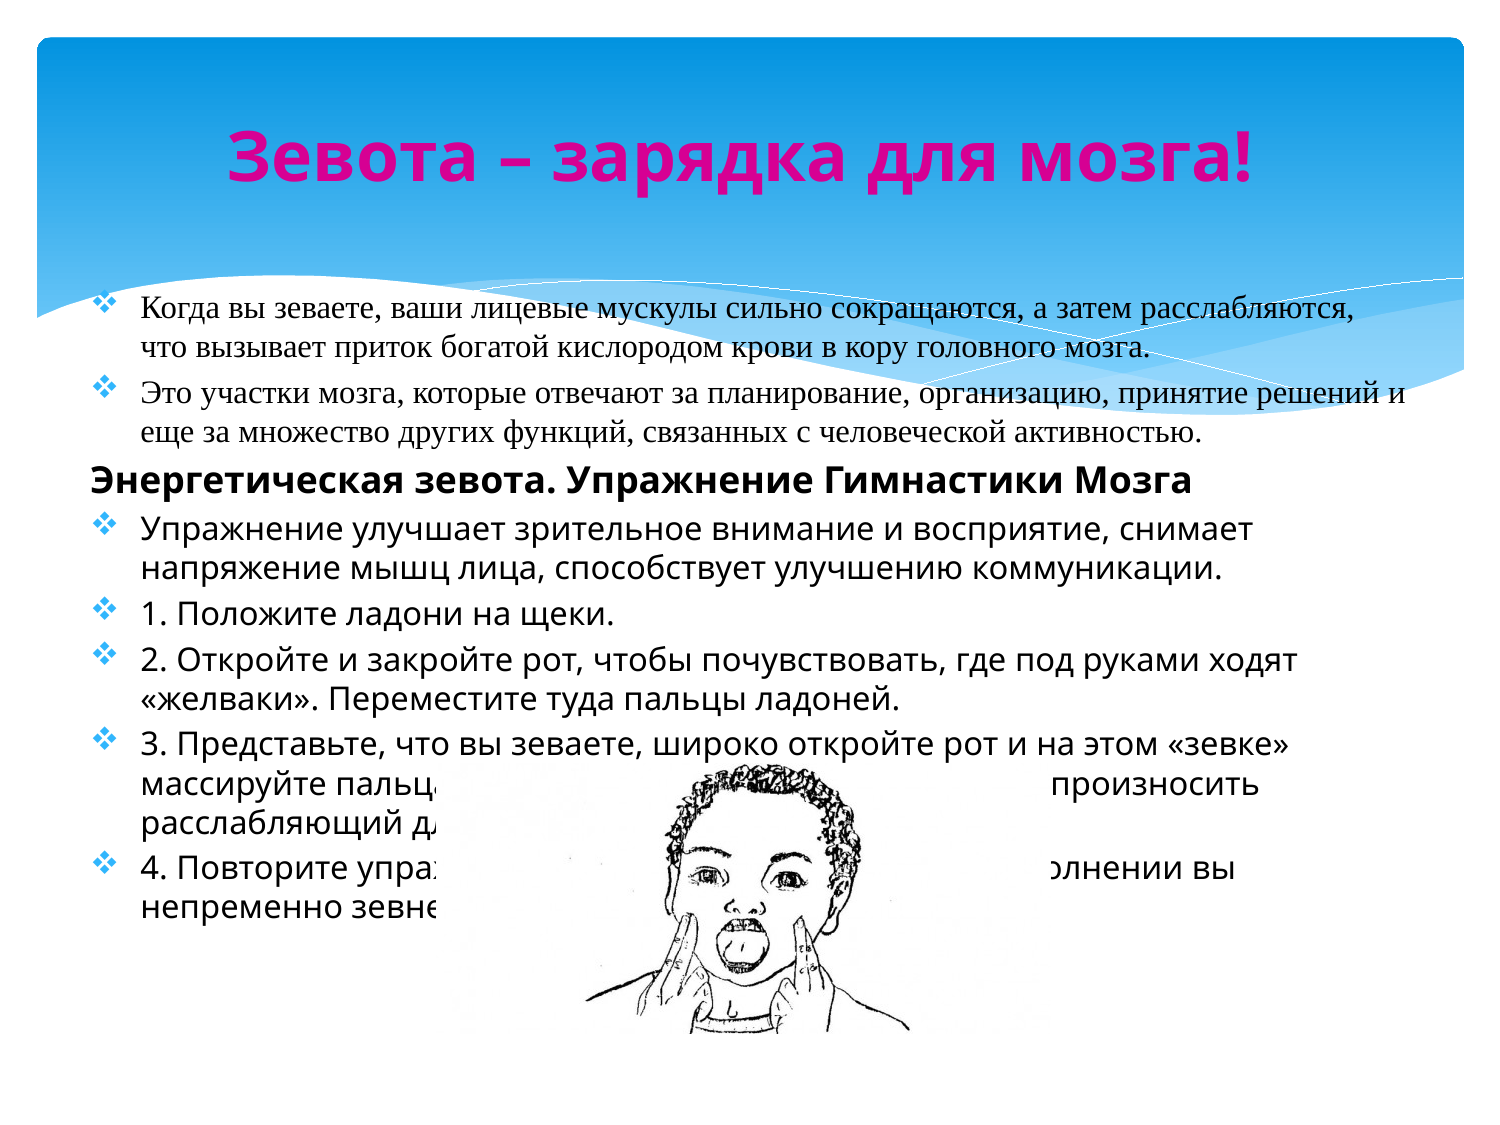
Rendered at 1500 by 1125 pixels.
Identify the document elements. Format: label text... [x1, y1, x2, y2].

picture [436, 762, 1051, 1035]
list Когда вы зеваете, ваши лицевые мускулы сильно сокращаются, а затем расслабляются, что вызывает приток богатой кислородом крови в кору головного мозга. Это участки мозга, которые отвечают за планирование, организацию, принятие решений и еще за множество других функций, связанных с человеческой активностью. Энергетическая зевота. Упражнение Гимнастики Мозга Упражнение улучшает зрительное внимание и восприятие, снимает напряжение мышц лица, способствует улучшению коммуникации. 1. Положите ладони на щеки. 2. Откройте и закройте рот, чтобы почувствовать, где под руками ходят «желваки». Переместите туда пальцы ладоней. 3. Представьте, что вы зеваете, широко откройте рот и на этом «зевке» массируйте пальцами «желваки». При этом попробуйте произносить расслабляющий длинный звук «вааа-а-а-а-а-у-у-у-у». 4. Повторите упражнение 3-6 раз. При правильном выполнении вы непременно зевнете по-настоящему! [75, 374, 1425, 1035]
title Зевота – зарядка для мозга! [75, 101, 1425, 374]
